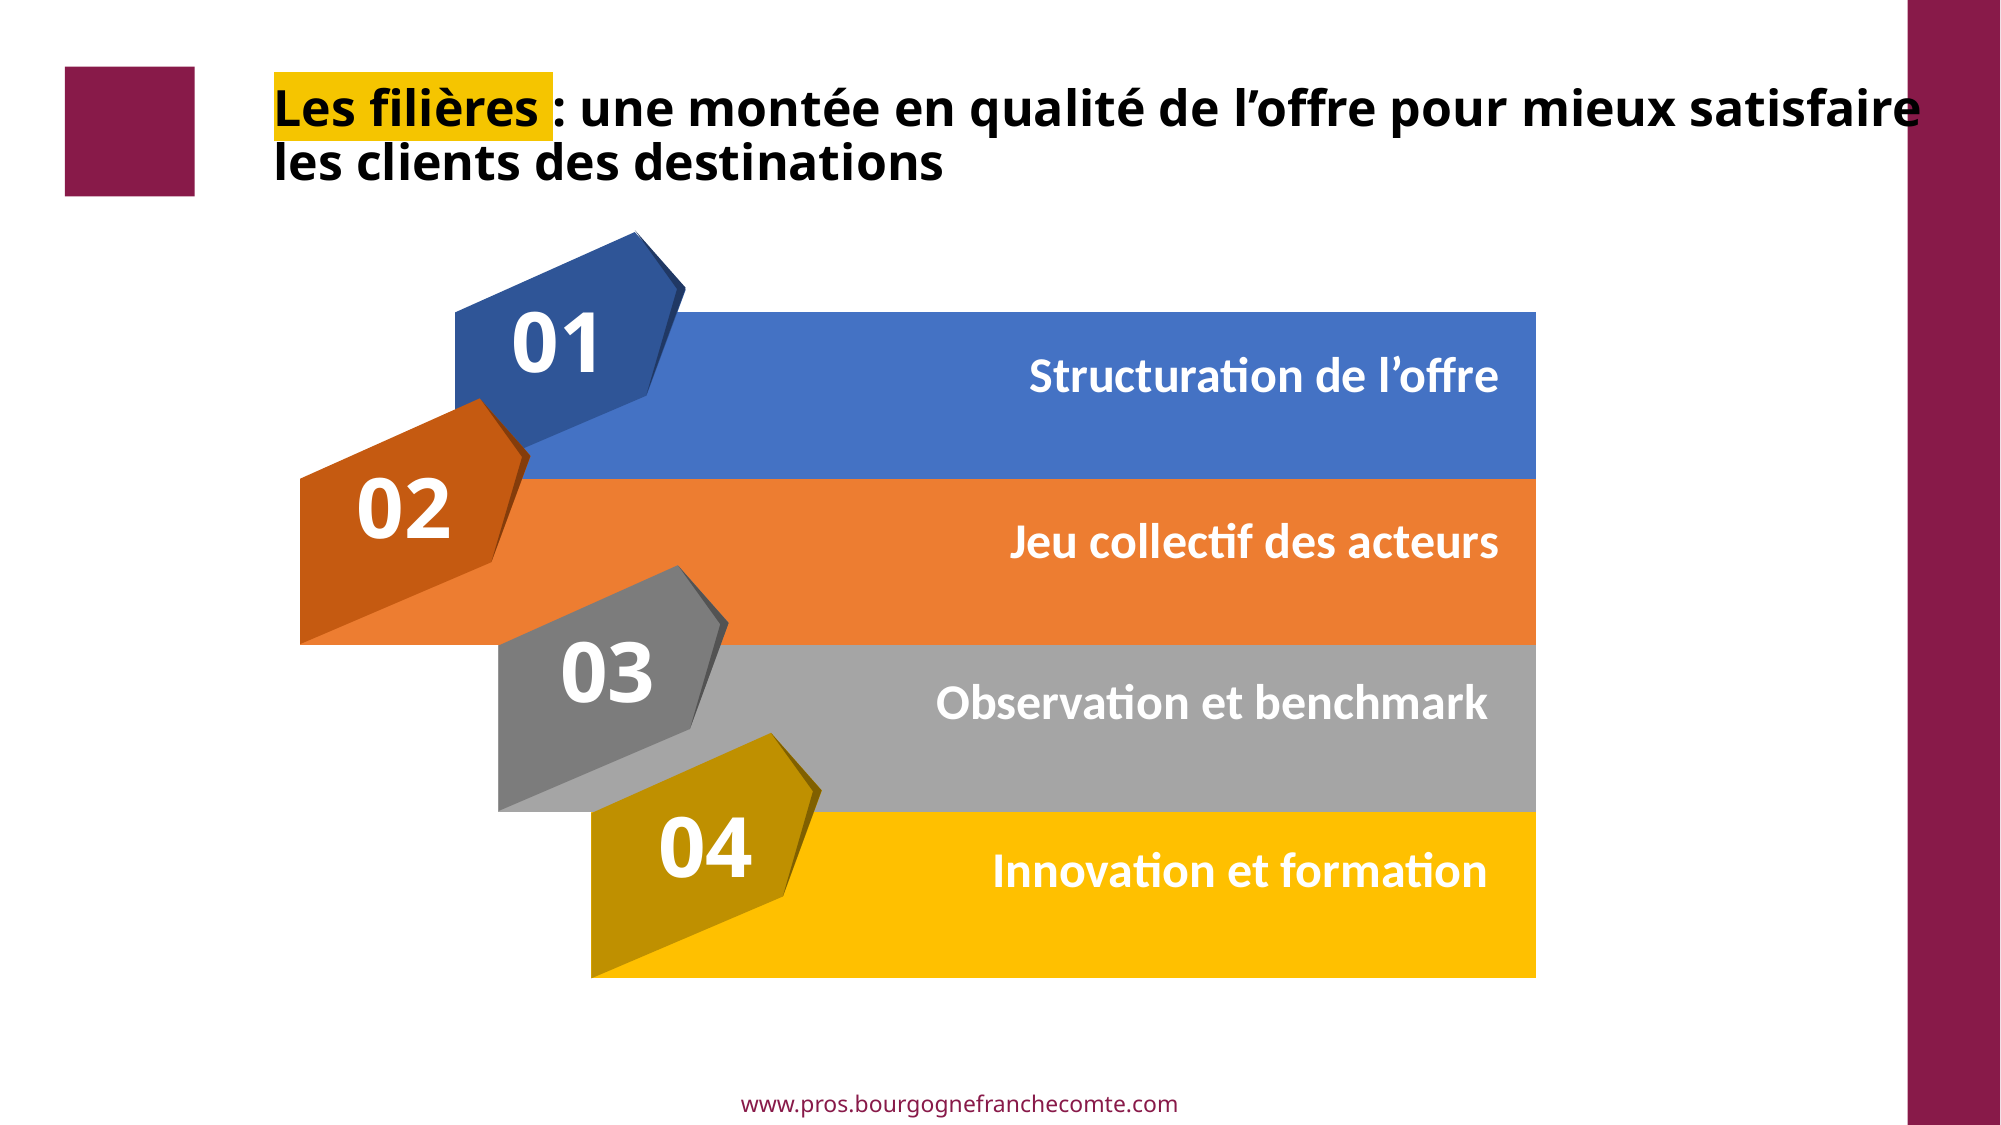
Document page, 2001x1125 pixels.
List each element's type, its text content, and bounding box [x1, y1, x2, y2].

text_box [498, 565, 720, 812]
text_box [775, 739, 822, 897]
text_box [634, 230, 686, 395]
text_box Innovation et formation [837, 822, 1518, 907]
text_box [455, 232, 676, 448]
text_box [481, 400, 531, 562]
text_box Structuration de l’offre [728, 327, 1518, 411]
text_box 04 [657, 793, 754, 894]
text_box Observation et benchmark [728, 660, 1518, 739]
text_box [499, 646, 1536, 812]
text_box Jeu collectif des acteurs [728, 493, 1518, 578]
text_box [300, 479, 1536, 646]
text_box [591, 739, 812, 979]
text_box [595, 812, 1536, 978]
text_box 01 [511, 288, 607, 389]
text_box 03 [560, 619, 656, 720]
text_box [523, 312, 1536, 479]
text_box [300, 398, 521, 645]
text_box [678, 565, 729, 730]
title Les filières : une montée en qualité de l’offre pour mieux satisfaire les clients des destinations [258, 28, 1971, 246]
text_box 02 [356, 455, 452, 556]
